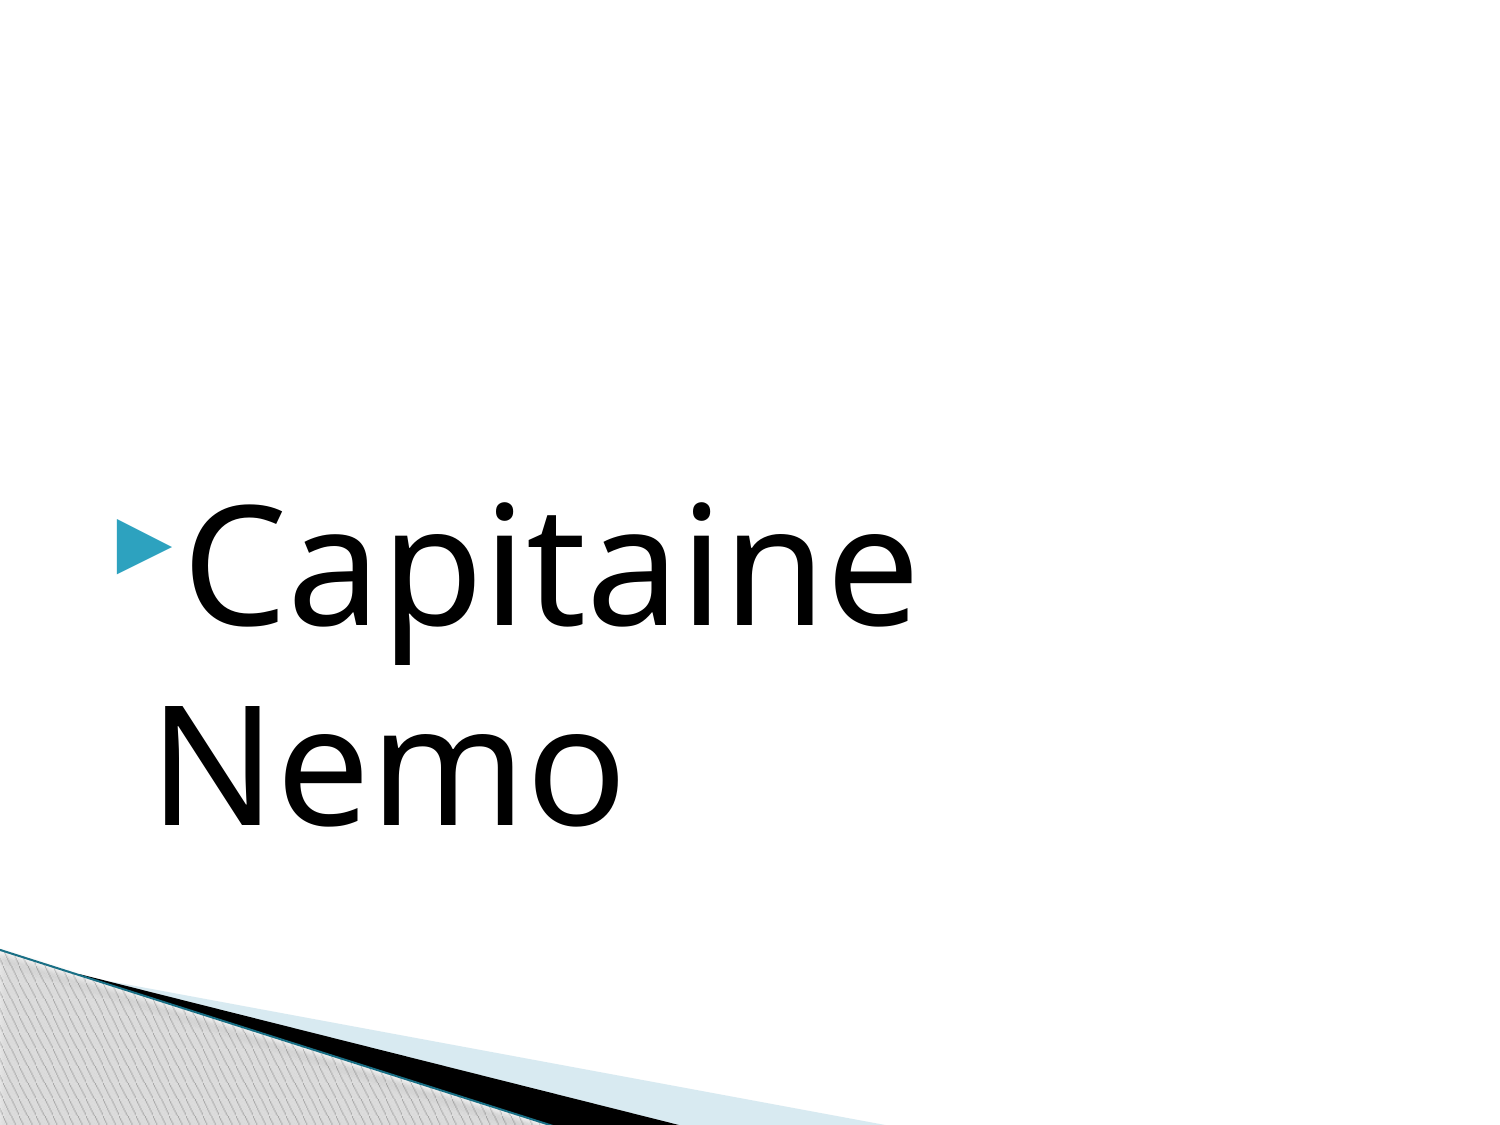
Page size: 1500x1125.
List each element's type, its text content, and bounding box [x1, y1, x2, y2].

list Capitaine Nemo [75, 243, 1425, 986]
